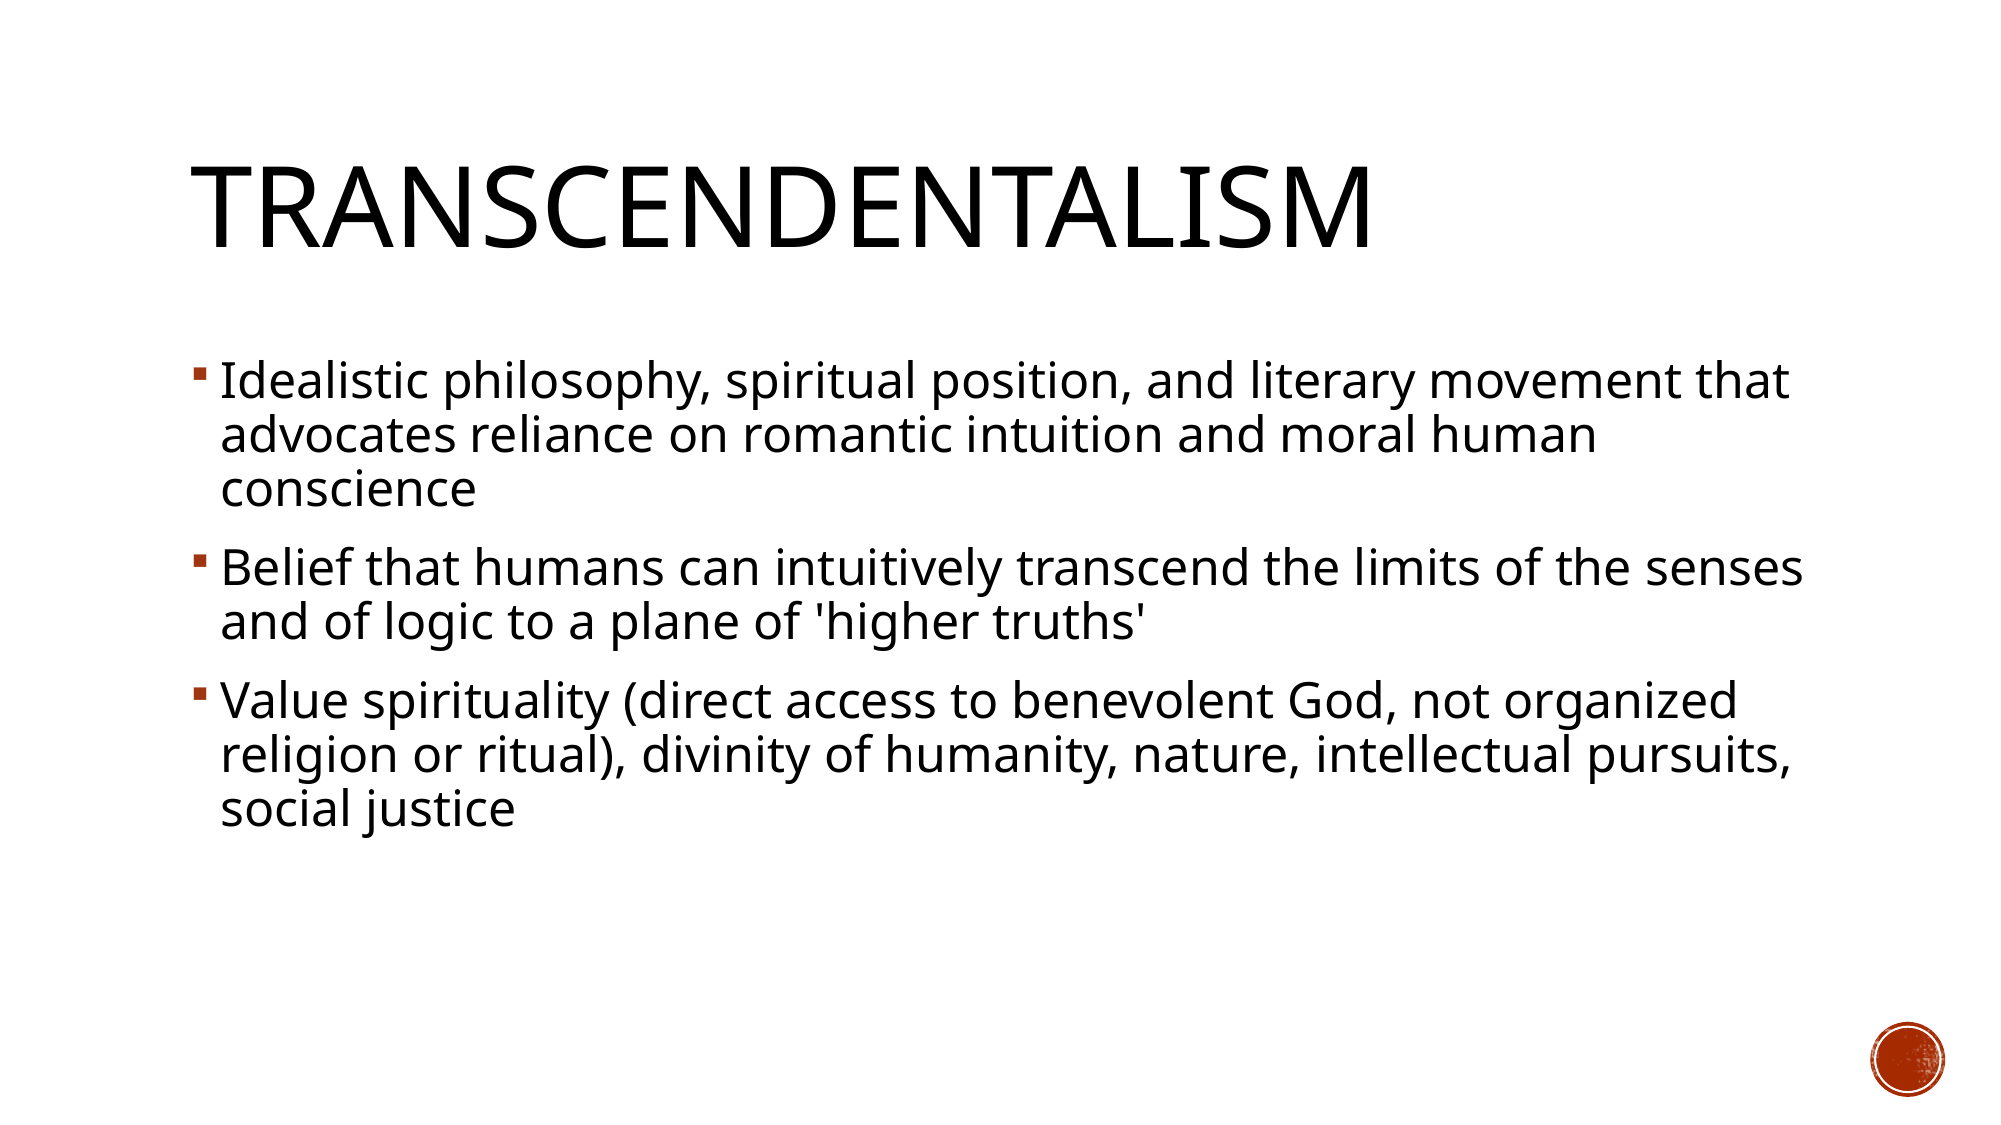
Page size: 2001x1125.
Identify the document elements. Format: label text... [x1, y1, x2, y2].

title transcendentalism [175, 79, 1826, 344]
list Idealistic philosophy, spiritual position, and literary movement that advocates reliance on romantic intuition and moral human conscience Belief that humans can intuitively transcend the limits of the senses and of logic to a plane of 'higher truths' Value spirituality (direct access to benevolent God, not organized religion or ritual), divinity of humanity, nature, intellectual pursuits, social justice [175, 348, 1826, 1013]
